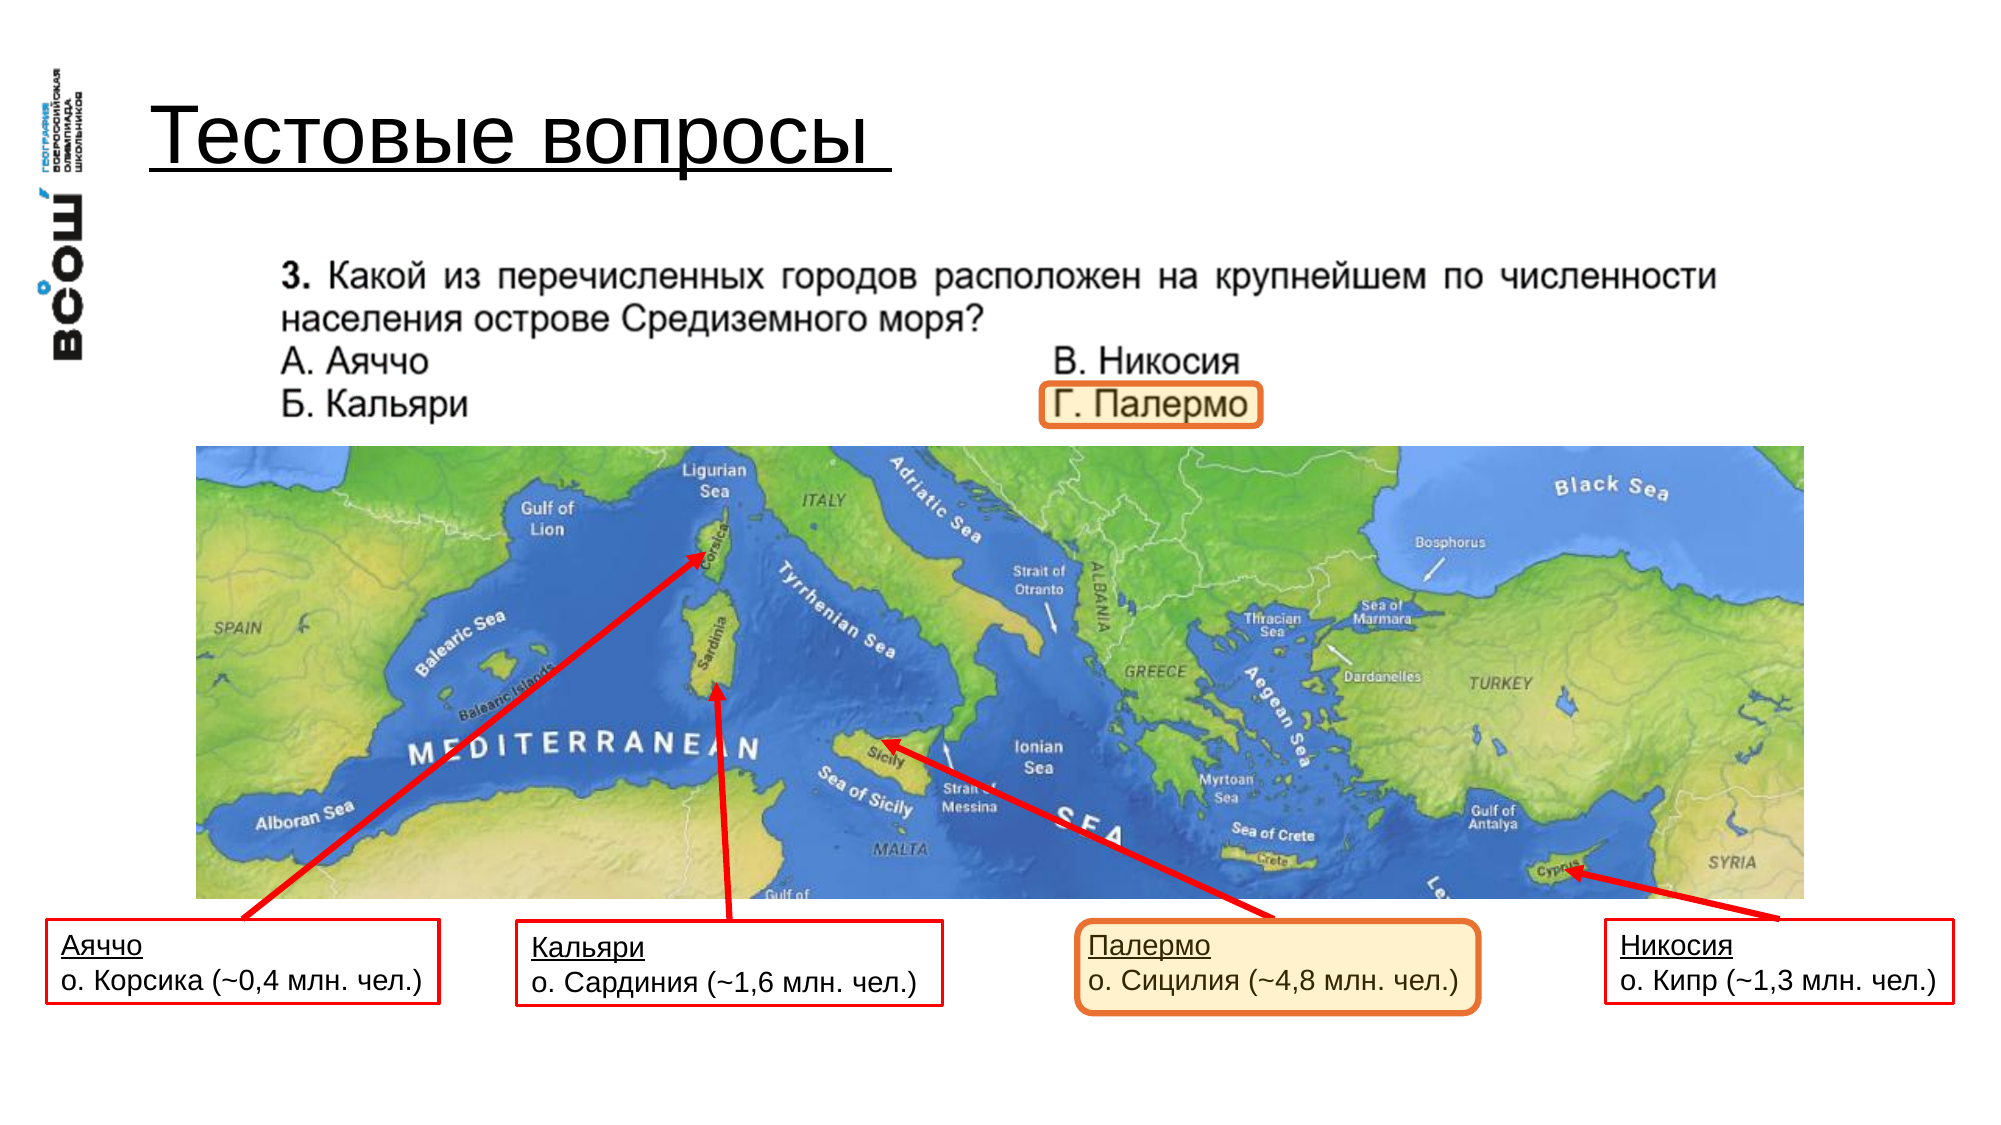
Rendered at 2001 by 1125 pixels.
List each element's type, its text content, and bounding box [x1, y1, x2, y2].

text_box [1563, 868, 1781, 920]
text_box Аяччо о. Корсика (~0,4 млн. чел.) [46, 919, 440, 1004]
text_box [715, 681, 731, 922]
text_box Никосия о. Кипр (~1,3 млн. чел.) [1605, 919, 1954, 1004]
picture [0, 60, 221, 365]
title Тестовые вопросы [134, 27, 1049, 245]
text_box [1075, 919, 1481, 1015]
text_box Палермо о. Сицилия (~4,8 млн. чел.) [1073, 920, 1085, 1004]
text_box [242, 551, 707, 920]
picture [266, 244, 1734, 427]
picture [195, 446, 1805, 899]
text_box Кальяри о. Сардиния (~1,6 млн. чел.) [516, 921, 943, 1006]
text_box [880, 739, 1275, 920]
